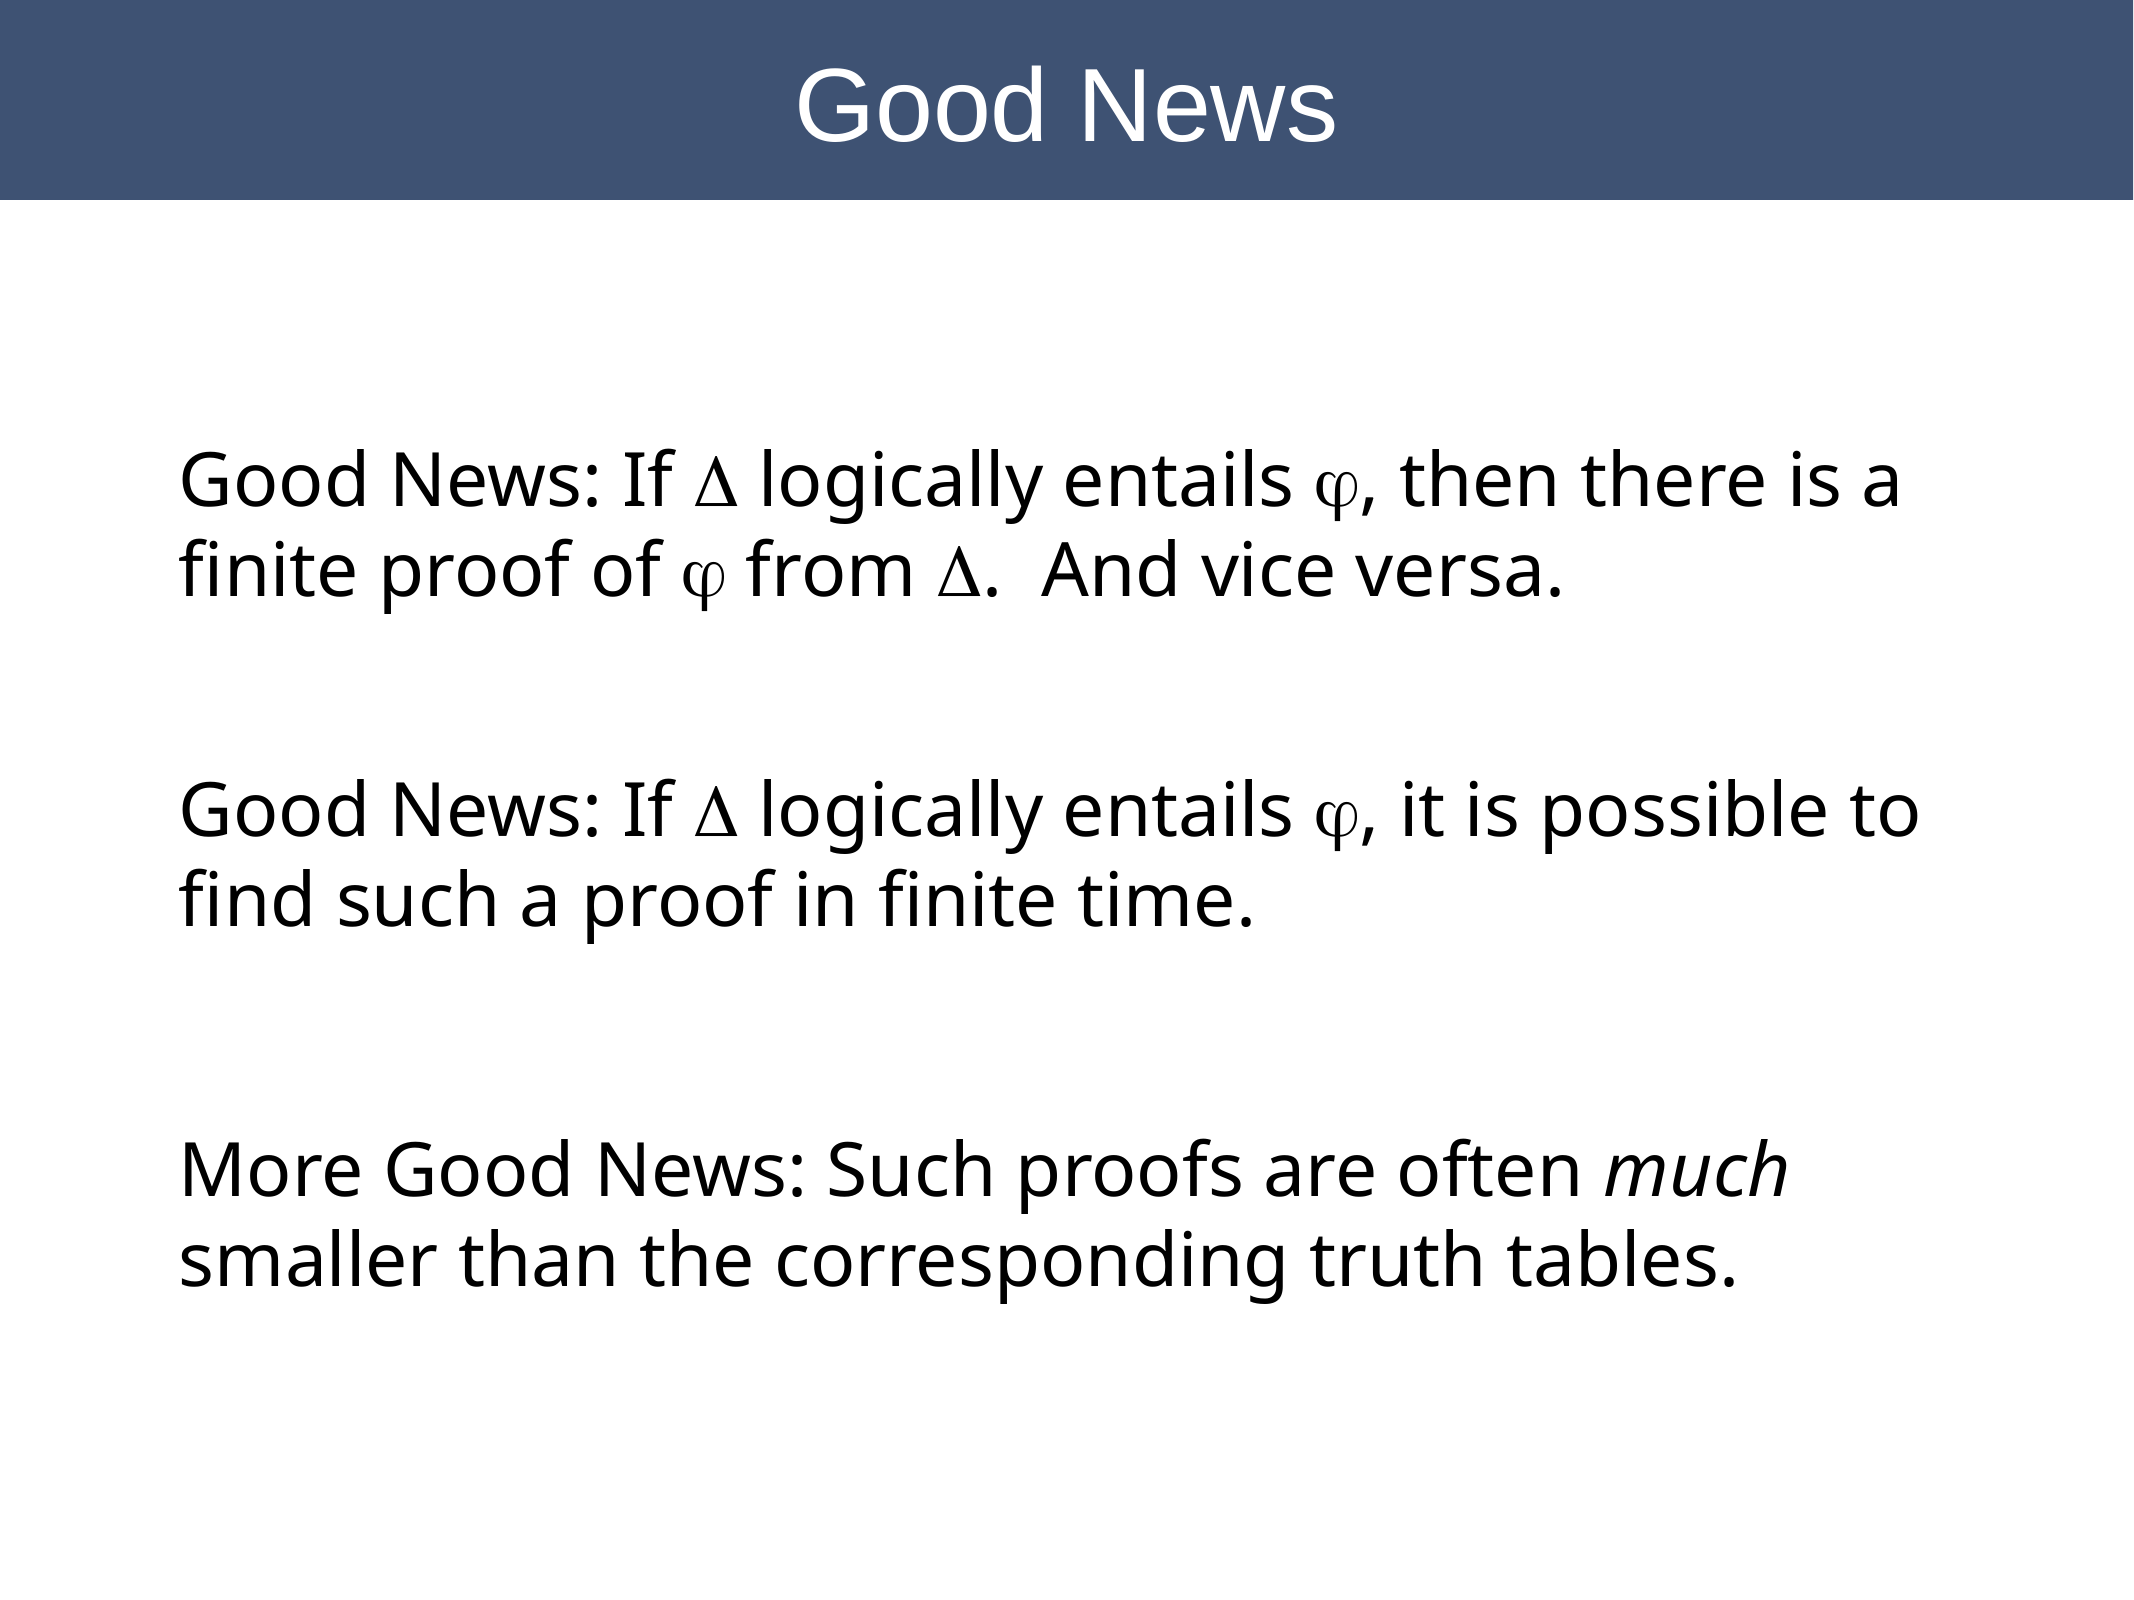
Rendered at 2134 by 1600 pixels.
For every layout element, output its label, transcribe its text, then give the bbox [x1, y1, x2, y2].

text_box Good News [0, 0, 2134, 200]
text_box Good News: If D logically entails j, then there is a finite proof of j from D. And vice versa. Good News: If D logically entails j, it is possible to find such a proof in finite time. More Good News: Such proofs are often much smaller than the corresponding truth tables. [161, 258, 1978, 1310]
